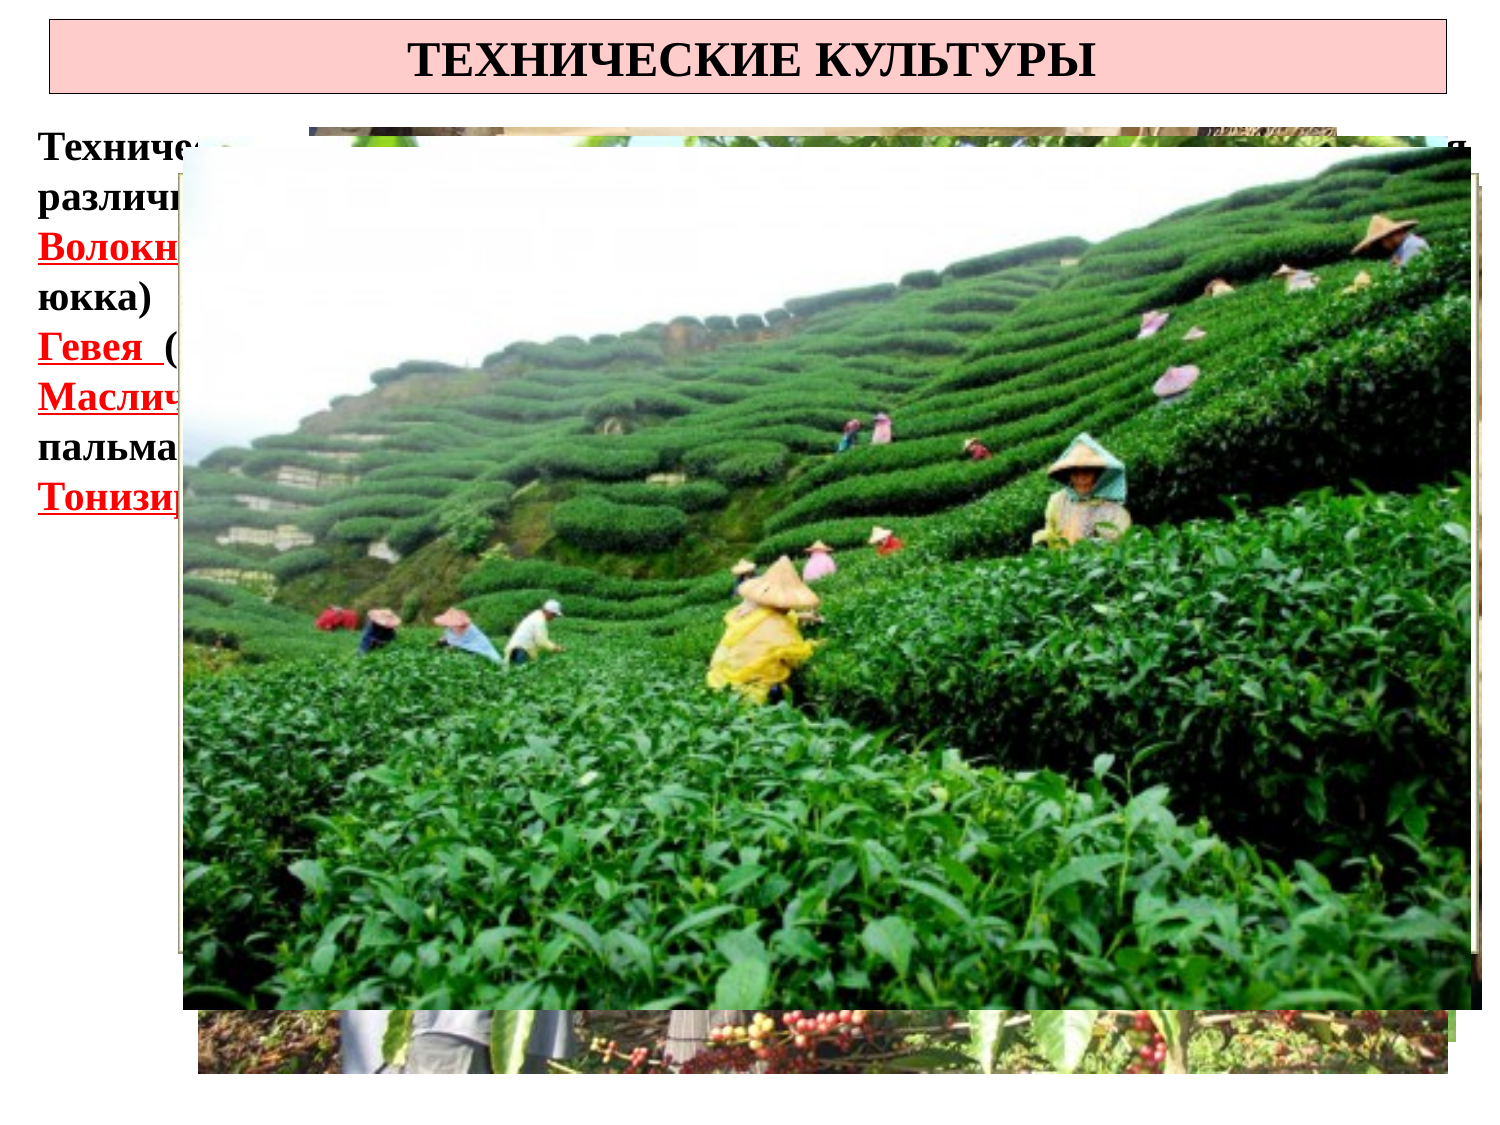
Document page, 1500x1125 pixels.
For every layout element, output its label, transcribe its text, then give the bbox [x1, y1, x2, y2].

text_box ТЕХНИЧЕСКИЕ КУЛЬТУРЫ [49, 18, 1447, 94]
text_box Технические культуры выращивают с целью получения сырья для различных отраслей промышленности. Волокнистые культуры (хлопчатник, кокос, лён, сизаль, джут, агава, юкка) Гевея (источник натурального каучука) Масличные культуры (подсолнечник, соя, арахис, олива, кокосовая пальма) Тонизирующие культуры (кофе, чай, какао) [22, 111, 1483, 527]
picture [177, 127, 1482, 1074]
